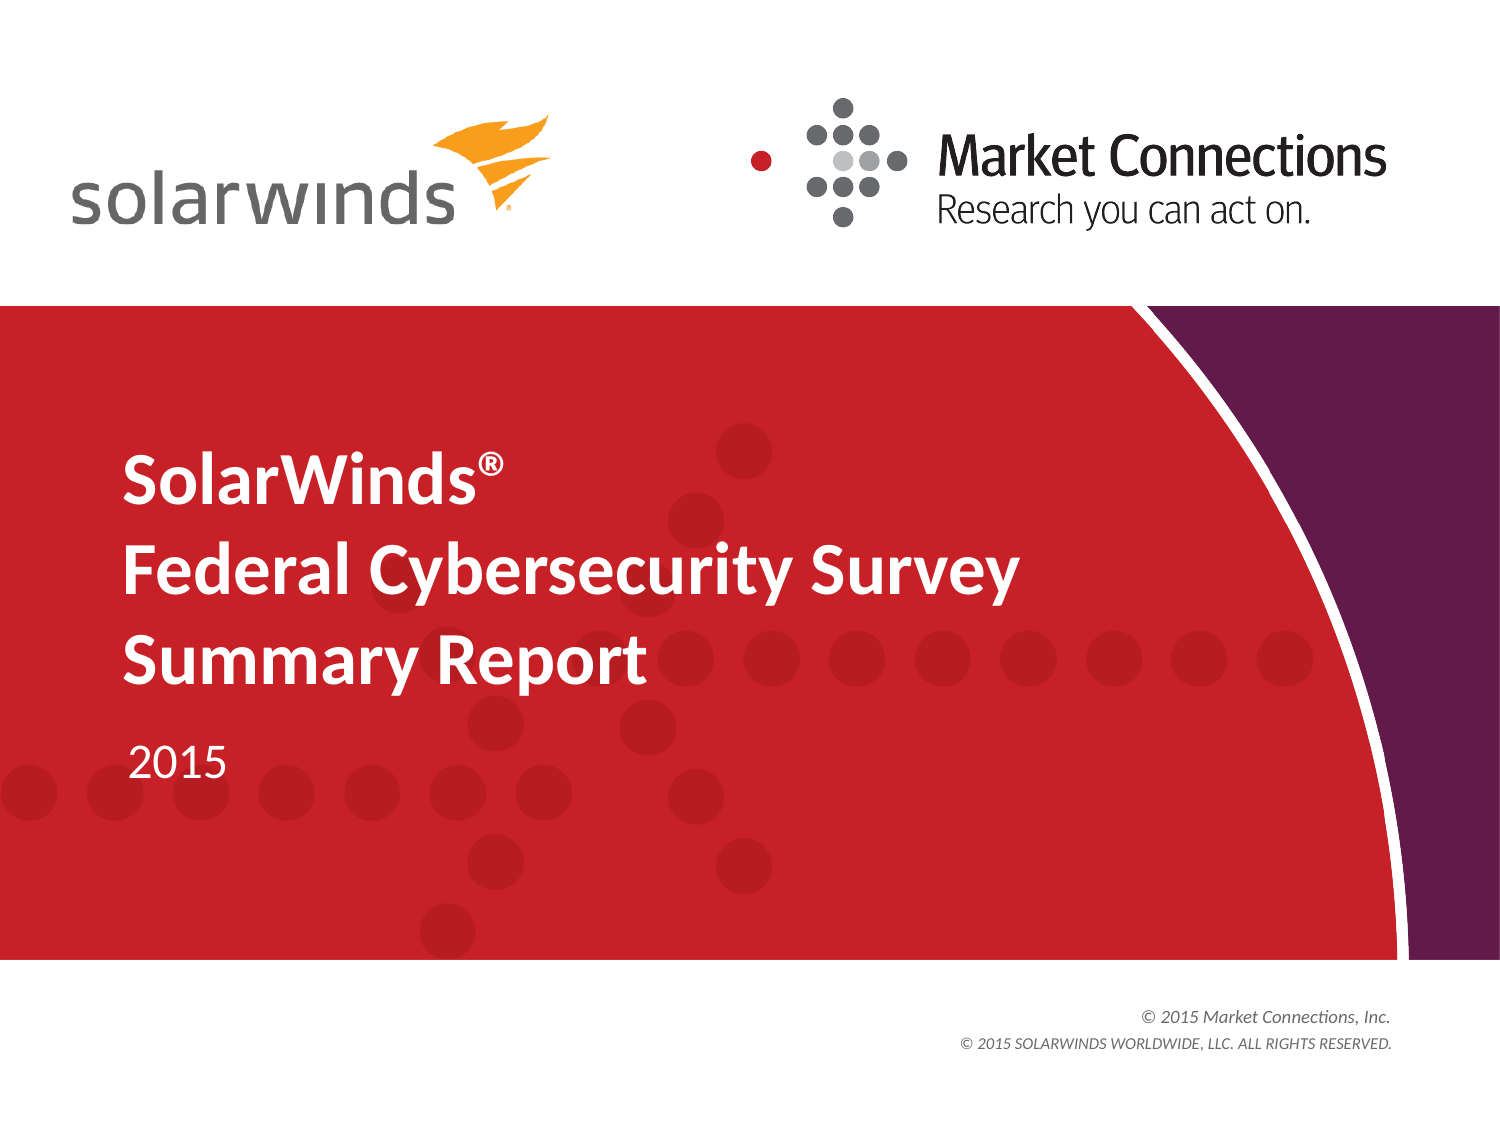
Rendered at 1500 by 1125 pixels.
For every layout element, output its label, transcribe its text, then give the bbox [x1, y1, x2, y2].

list 2015 [112, 721, 1194, 835]
text_box © 2015 SOLARWINDS WORLDWIDE, LLC. ALL RIGHTS RESERVED. [832, 1025, 1408, 1062]
list SolarWinds® Federal Cybersecurity Survey Summary Report [108, 358, 1190, 708]
text_box [13, 0, 607, 231]
picture [0, 306, 1500, 960]
picture [751, 98, 1386, 231]
picture [69, 114, 551, 225]
